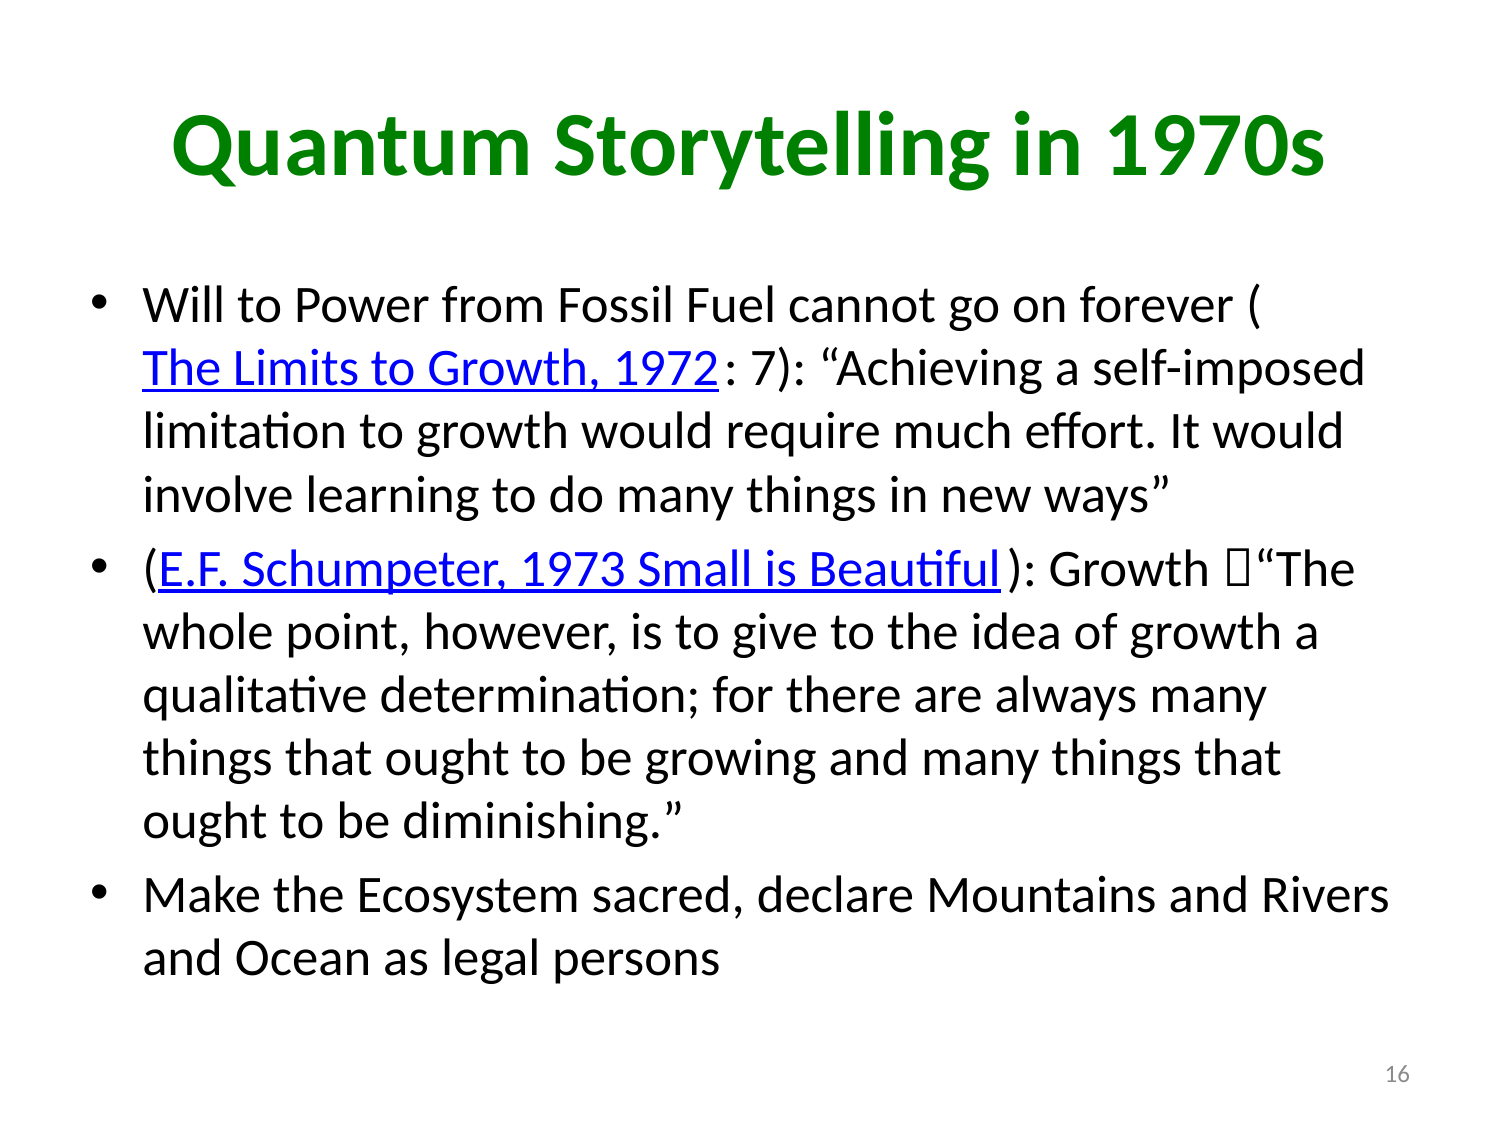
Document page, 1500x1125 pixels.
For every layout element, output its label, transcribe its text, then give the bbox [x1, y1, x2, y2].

title Quantum Storytelling in 1970s [75, 45, 1425, 233]
slide_number 16 [1074, 1042, 1425, 1103]
list Will to Power from Fossil Fuel cannot go on forever (The Limits to Growth, 1972: 7): “Achieving a self-imposed limitation to growth would require much effort. It would involve learning to do many things in new ways” (E.F. Schumpeter, 1973 Small is Beautiful): Growth “The whole point, however, is to give to the idea of growth a qualitative determination; for there are always many things that ought to be growing and many things that ought to be diminishing.” Make the Ecosystem sacred, declare Mountains and Rivers and Ocean as legal persons [75, 262, 1425, 1005]
